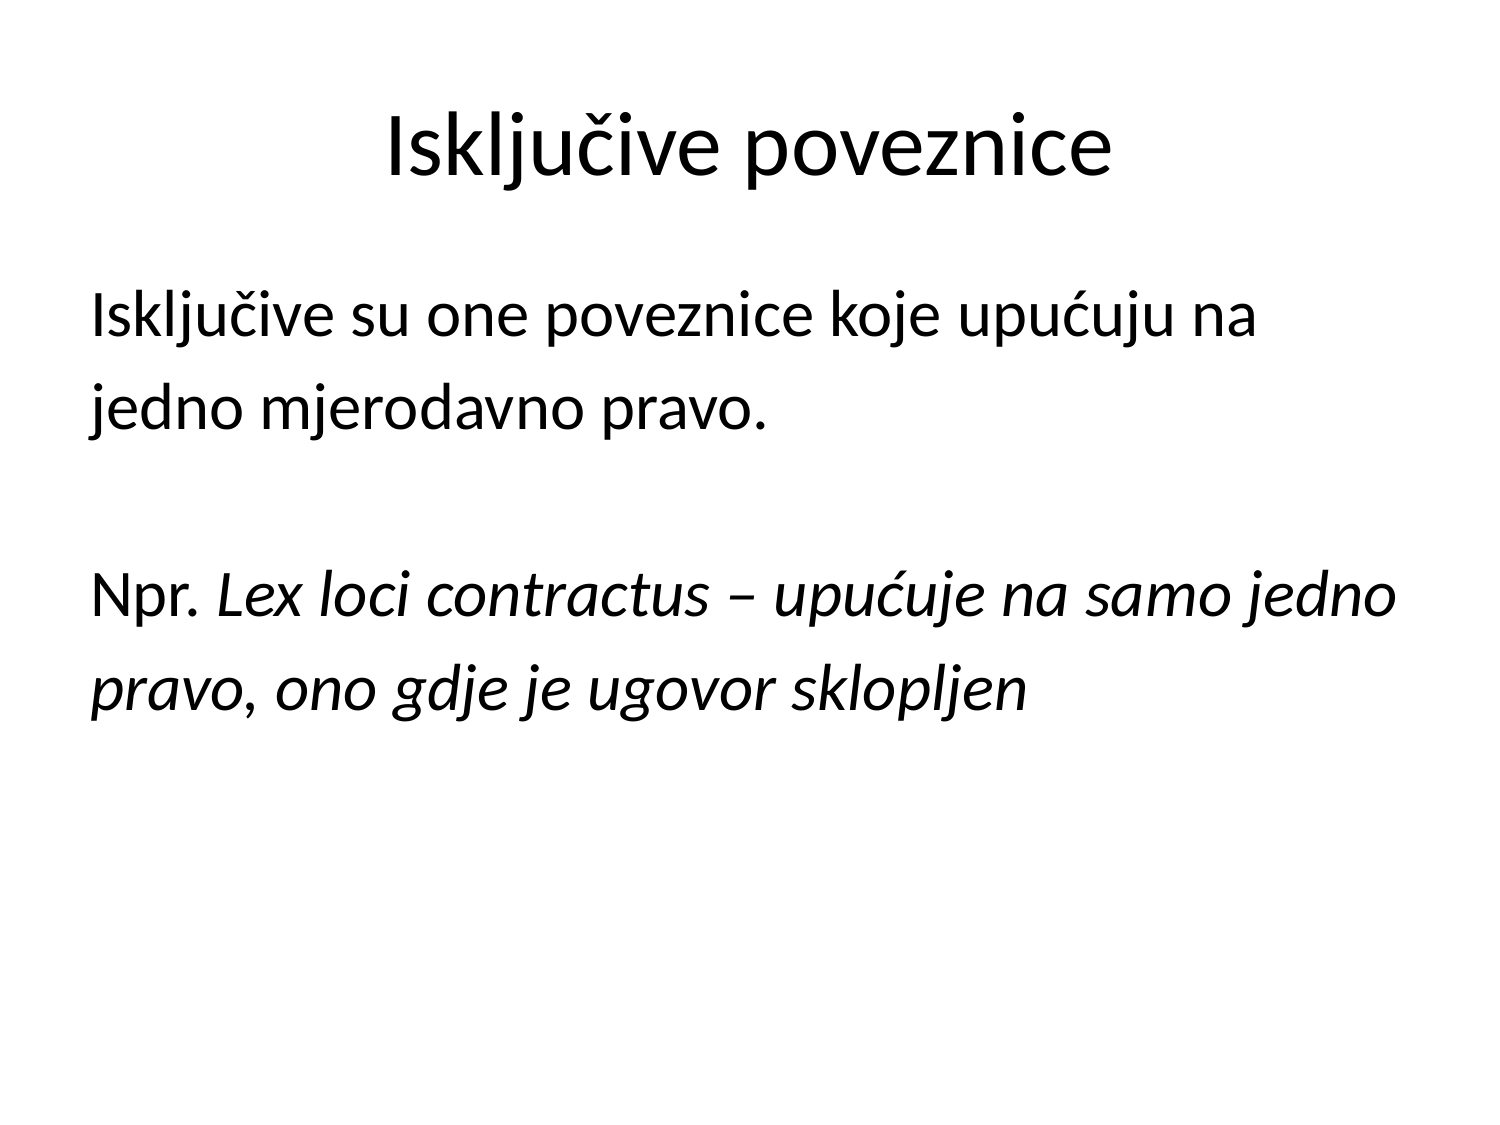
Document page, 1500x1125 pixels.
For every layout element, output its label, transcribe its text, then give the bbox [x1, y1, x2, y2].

list Isključive su one poveznice koje upućuju na jedno mjerodavno pravo. Npr. Lex loci contractus – upućuje na samo jedno pravo, ono gdje je ugovor sklopljen [75, 262, 1425, 1005]
title Isključive poveznice [75, 45, 1425, 233]
